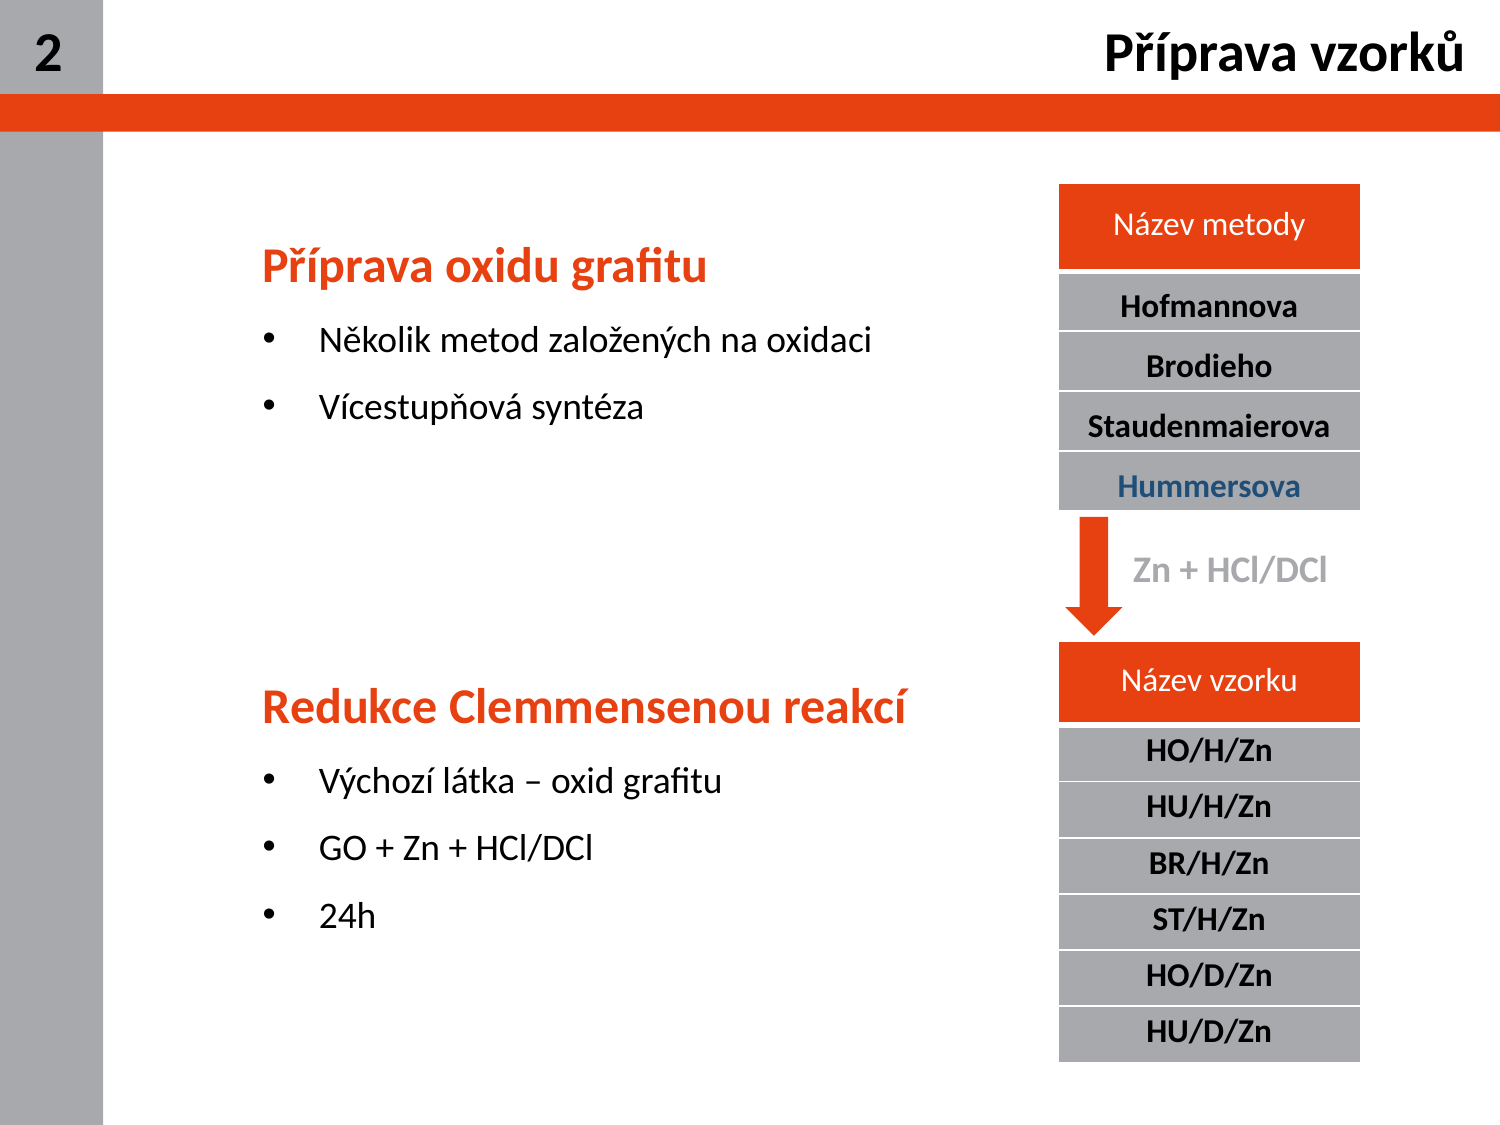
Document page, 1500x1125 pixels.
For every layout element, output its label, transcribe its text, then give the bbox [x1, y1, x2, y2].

table_header Název vzorku [1059, 642, 1360, 722]
table_cell Staudenmaierova [1059, 392, 1360, 450]
table_cell HO/H/Zn [1059, 728, 1360, 781]
table_cell HU/H/Zn [1059, 782, 1360, 837]
text_box 2 [3, 7, 95, 90]
table_cell BR/H/Zn [1059, 839, 1360, 893]
text_box Příprava oxidu grafitu Několik metod založených na oxidaci Vícestupňová syntéza [247, 194, 1066, 435]
table_cell ST/H/Zn [1059, 895, 1360, 949]
table_cell Hofmannova [1066, 274, 1360, 330]
text_box [145, 124, 1461, 216]
table_cell Hummersova [1059, 452, 1360, 510]
table_header Název metody [1059, 184, 1360, 269]
table_cell Brodieho [1066, 332, 1360, 390]
table_cell HU/D/Zn [1059, 1007, 1360, 1062]
text_box Zn + HCl/DCl [1118, 537, 1344, 598]
table_cell HO/D/Zn [1059, 951, 1360, 1005]
text_box Redukce Clemmensenou reakcí Výchozí látka – oxid grafitu GO + Zn + HCl/DCl 24h [247, 635, 998, 943]
text_box [1062, 515, 1125, 638]
text_box Příprava vzorků [278, 8, 1481, 91]
